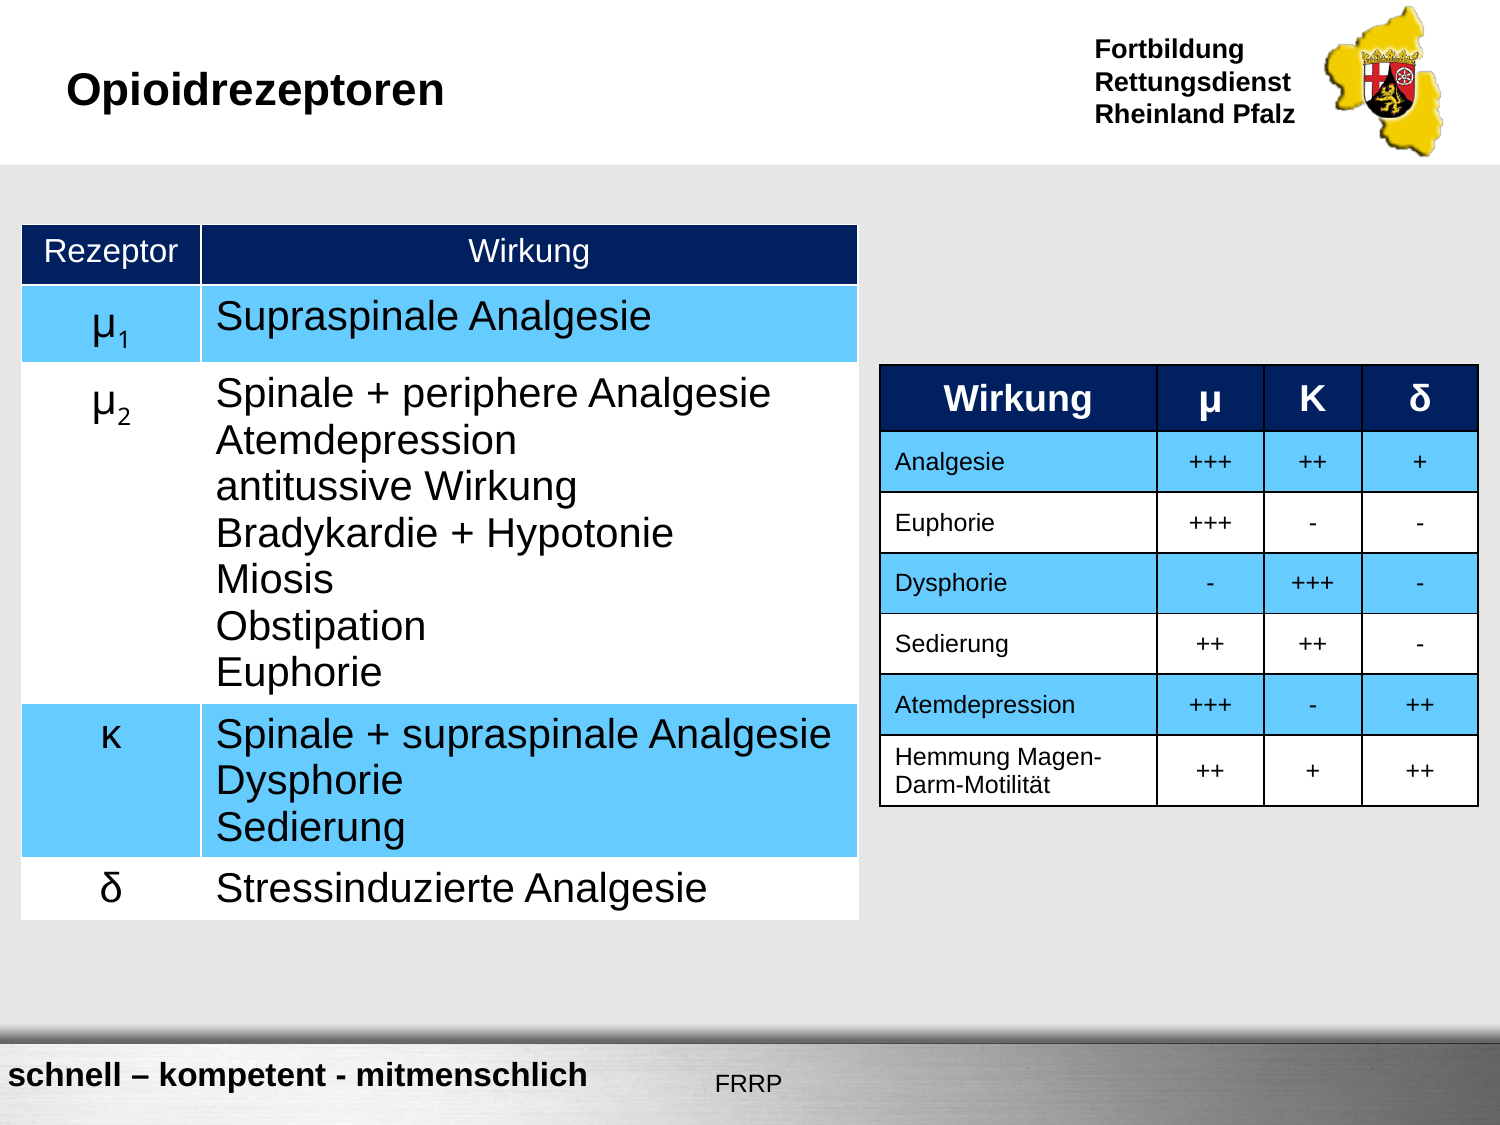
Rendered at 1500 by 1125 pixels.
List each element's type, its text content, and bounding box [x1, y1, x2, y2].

table_cell µ2 [22, 364, 200, 702]
table_cell - [1363, 554, 1477, 613]
table_cell Spinale + periphere Analgesie Atemdepression antitussive Wirkung Bradykardie + Hypotonie Miosis Obstipation Euphorie [202, 364, 857, 702]
table_cell ++ [1363, 736, 1477, 805]
table_header Rezeptor [22, 225, 200, 284]
table_cell - [1158, 554, 1263, 613]
table_cell δ [22, 858, 200, 918]
table_cell +++ [1158, 675, 1263, 734]
table_cell Supraspinale Analgesie [202, 286, 857, 362]
table_cell ++ [1265, 614, 1361, 673]
table_cell Stressinduzierte Analgesie [202, 858, 857, 918]
picture [0, 1024, 1500, 1125]
table_cell +++ [1158, 432, 1263, 491]
table_cell ++ [1158, 736, 1263, 805]
table_cell + [1265, 736, 1361, 805]
table_cell Sedierung [881, 614, 1156, 673]
picture [1312, 0, 1456, 160]
table_cell ++ [1363, 675, 1477, 734]
table_cell - [1265, 493, 1361, 552]
table_cell Analgesie [881, 432, 1156, 491]
table_header δ [1363, 366, 1477, 430]
table_cell - [1363, 614, 1477, 673]
table_header Κ [1265, 366, 1361, 430]
table_cell Dysphorie [881, 554, 1156, 613]
table_cell +++ [1265, 554, 1361, 613]
table_header Wirkung [202, 225, 857, 284]
table_cell Spinale + supraspinale Analgesie Dysphorie Sedierung [202, 704, 857, 857]
table_cell µ1 [22, 286, 200, 362]
table_cell Atemdepression [881, 675, 1156, 734]
table_cell κ [22, 704, 200, 857]
table_cell - [1265, 675, 1361, 734]
table_cell ++ [1158, 614, 1263, 673]
table_cell Euphorie [881, 493, 1156, 552]
table_cell - [1363, 493, 1477, 552]
table_cell + [1363, 432, 1477, 491]
table_header Wirkung [881, 366, 1156, 430]
table_cell ++ [1265, 432, 1361, 491]
table_cell +++ [1158, 493, 1263, 552]
table_header µ [1158, 366, 1263, 430]
title Opioidrezeptoren [65, 37, 1042, 137]
table_cell Hemmung Magen-Darm-Motilität [881, 736, 1156, 805]
